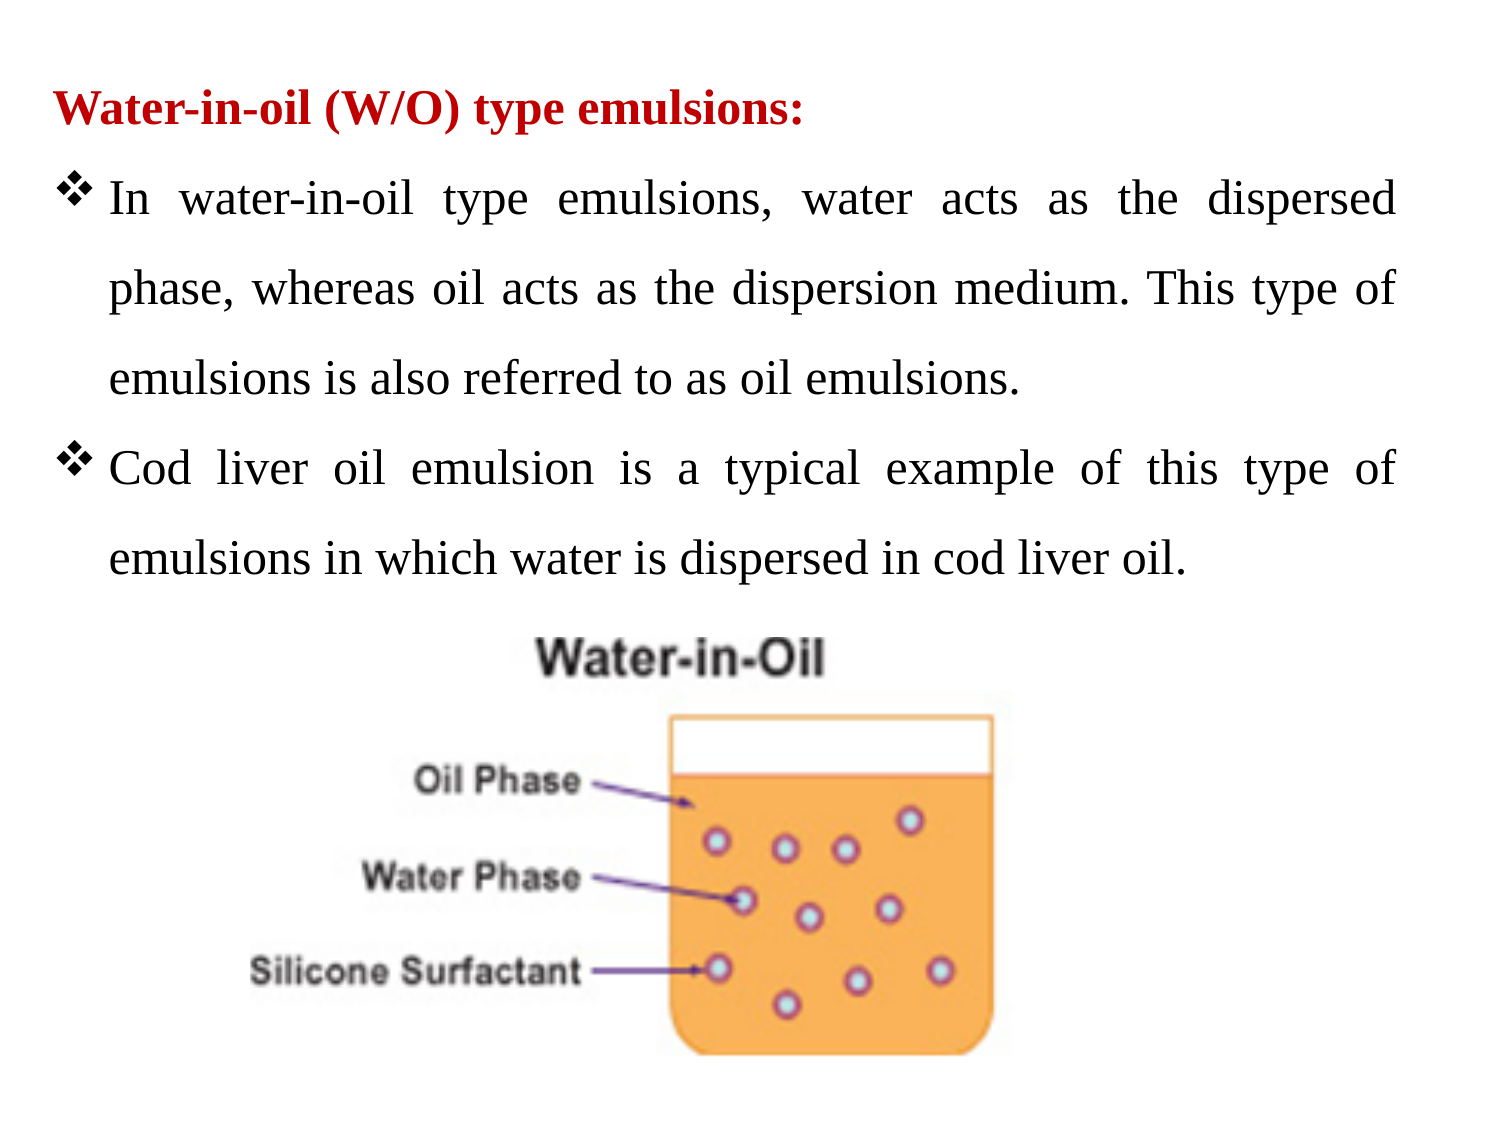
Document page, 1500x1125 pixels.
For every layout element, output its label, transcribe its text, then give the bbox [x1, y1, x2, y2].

picture [249, 637, 1063, 1063]
text_box Water-in-oil (W/O) type emulsions: In water-in-oil type emulsions, water acts as the dispersed phase, whereas oil acts as the dispersion medium. This type of emulsions is also referred to as oil emulsions. Cod liver oil emulsion is a typical example of this type of emulsions in which water is dispersed in cod liver oil. [37, 37, 1413, 593]
